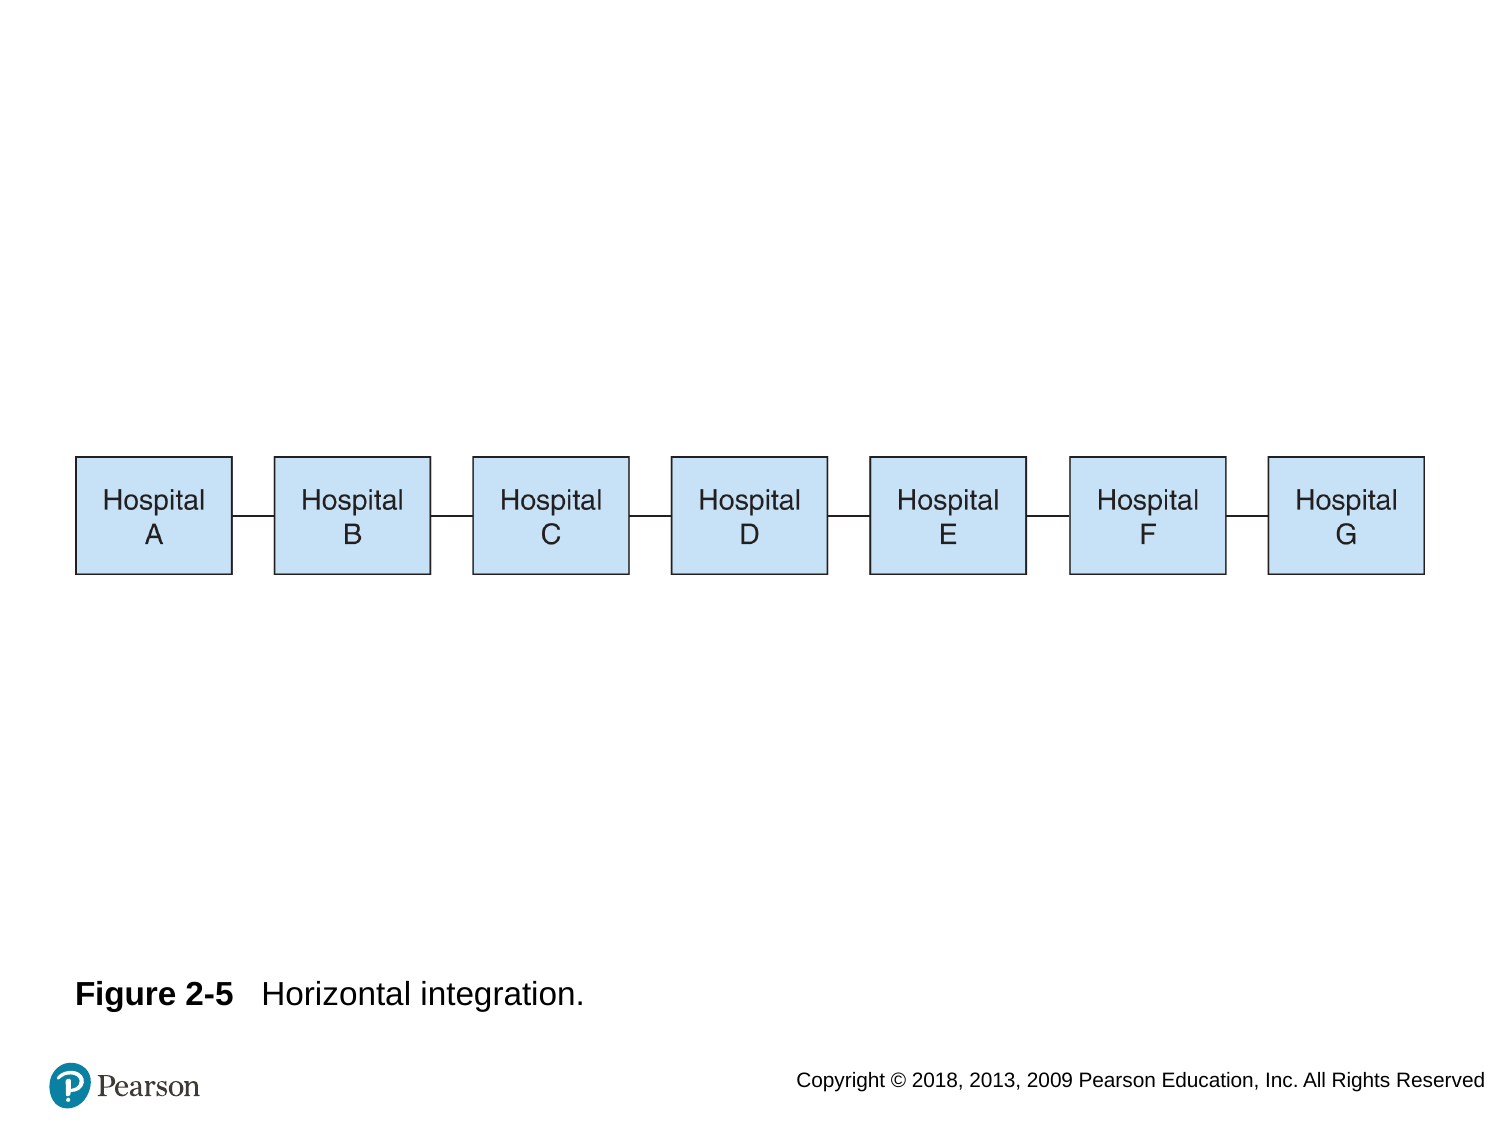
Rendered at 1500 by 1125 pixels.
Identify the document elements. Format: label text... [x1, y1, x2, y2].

title Figure 2-5 Horizontal integration. [74, 899, 1426, 1013]
picture [74, 456, 1426, 576]
